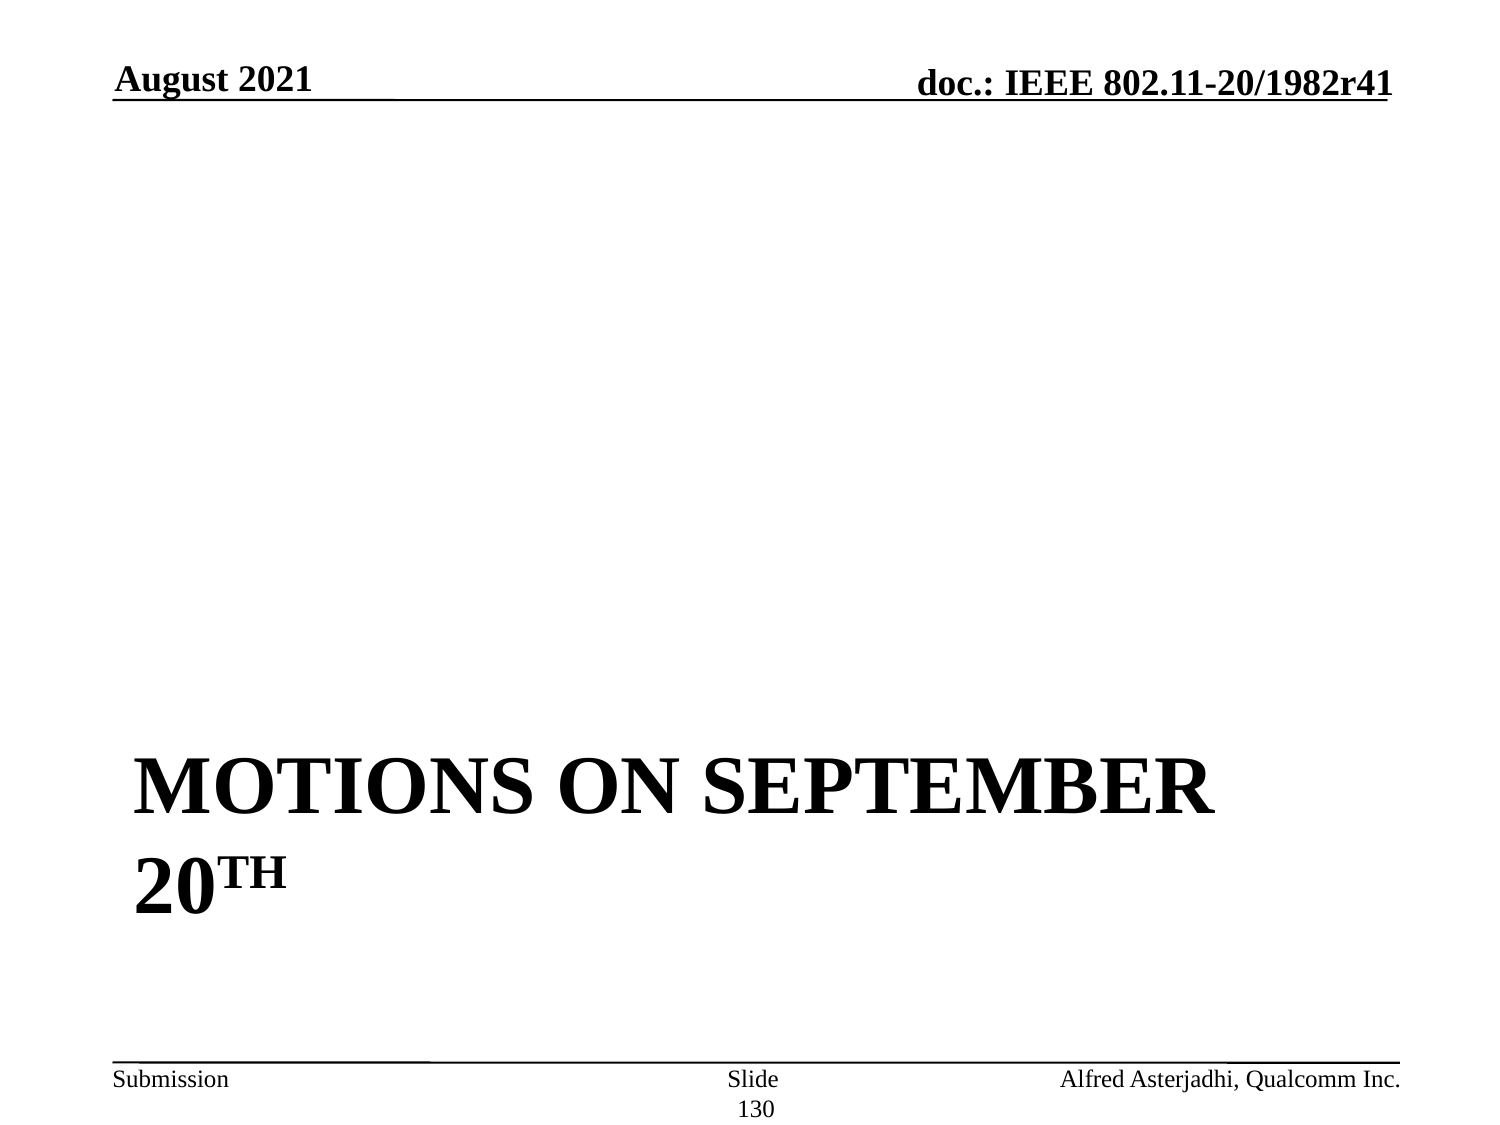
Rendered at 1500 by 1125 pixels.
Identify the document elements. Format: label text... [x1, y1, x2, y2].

footer Alfred Asterjadhi, Qualcomm Inc. [878, 1061, 1402, 1093]
slide_number Slide 130 [712, 1061, 800, 1123]
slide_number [114, 54, 423, 100]
title Motions on September 20th [118, 722, 1394, 947]
